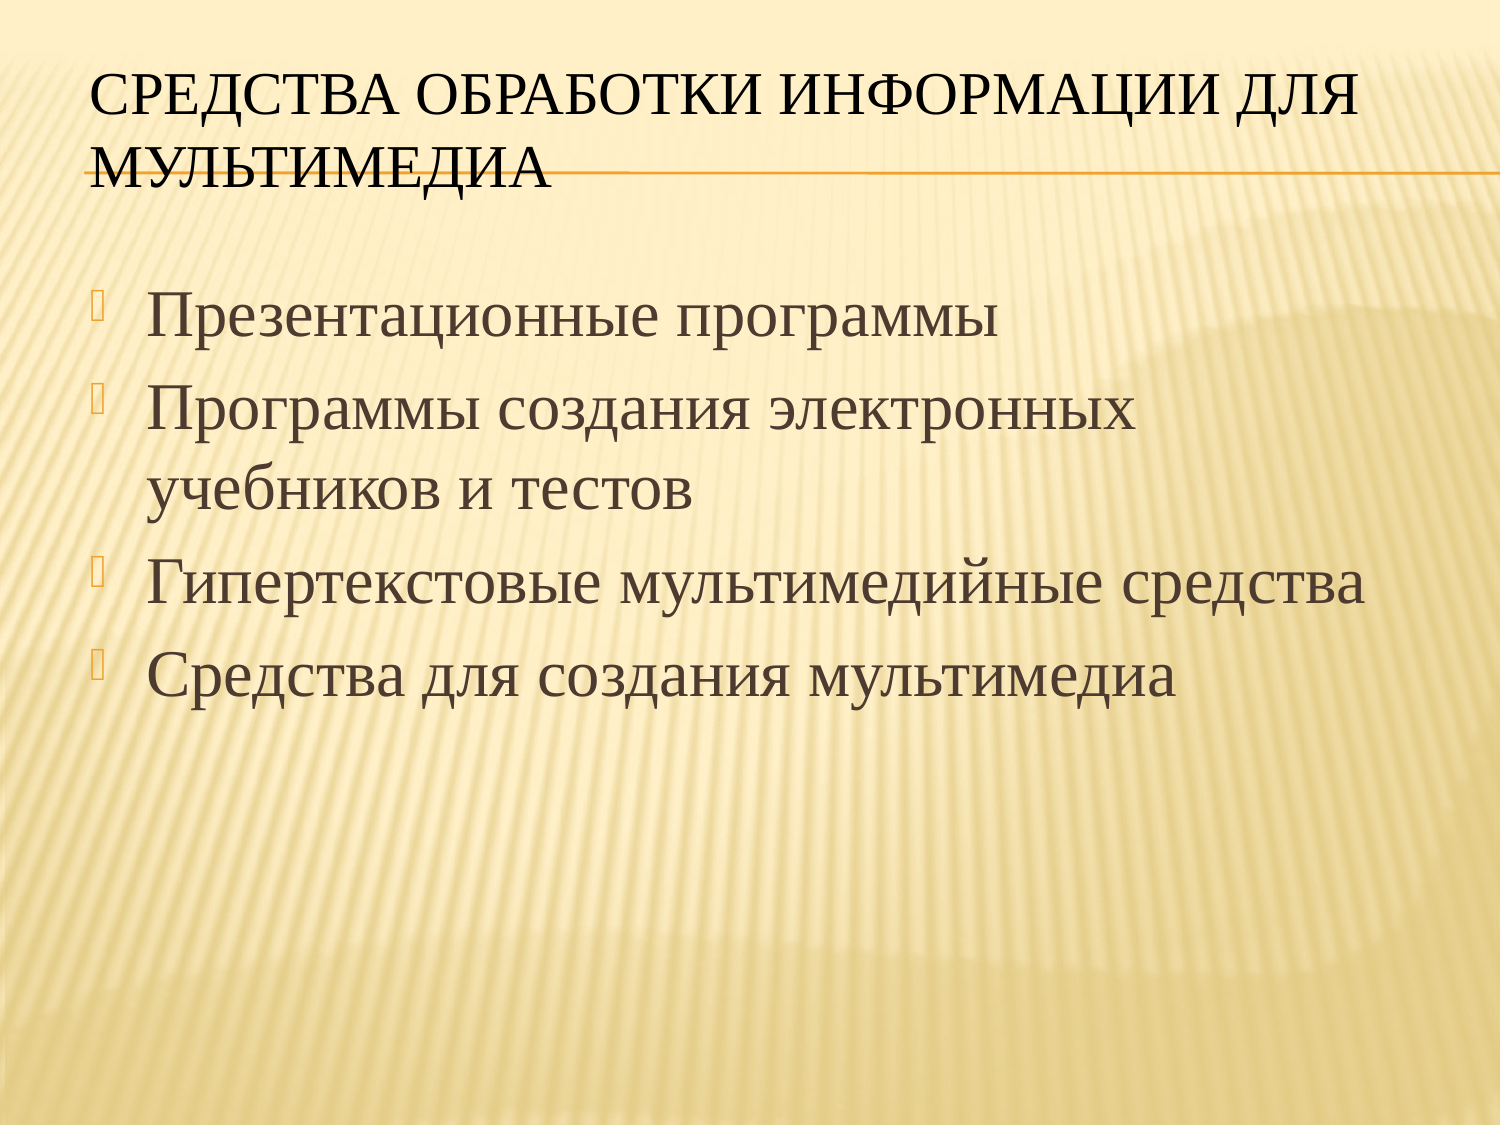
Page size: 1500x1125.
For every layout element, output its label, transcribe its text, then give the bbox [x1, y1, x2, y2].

title Средства обработки информации для мультимедиа [75, 45, 1425, 209]
list Презентационные программы Программы создания электронных учебников и тестов Гипертекстовые мультимедийные средства Средства для создания мультимедиа [75, 262, 1425, 823]
